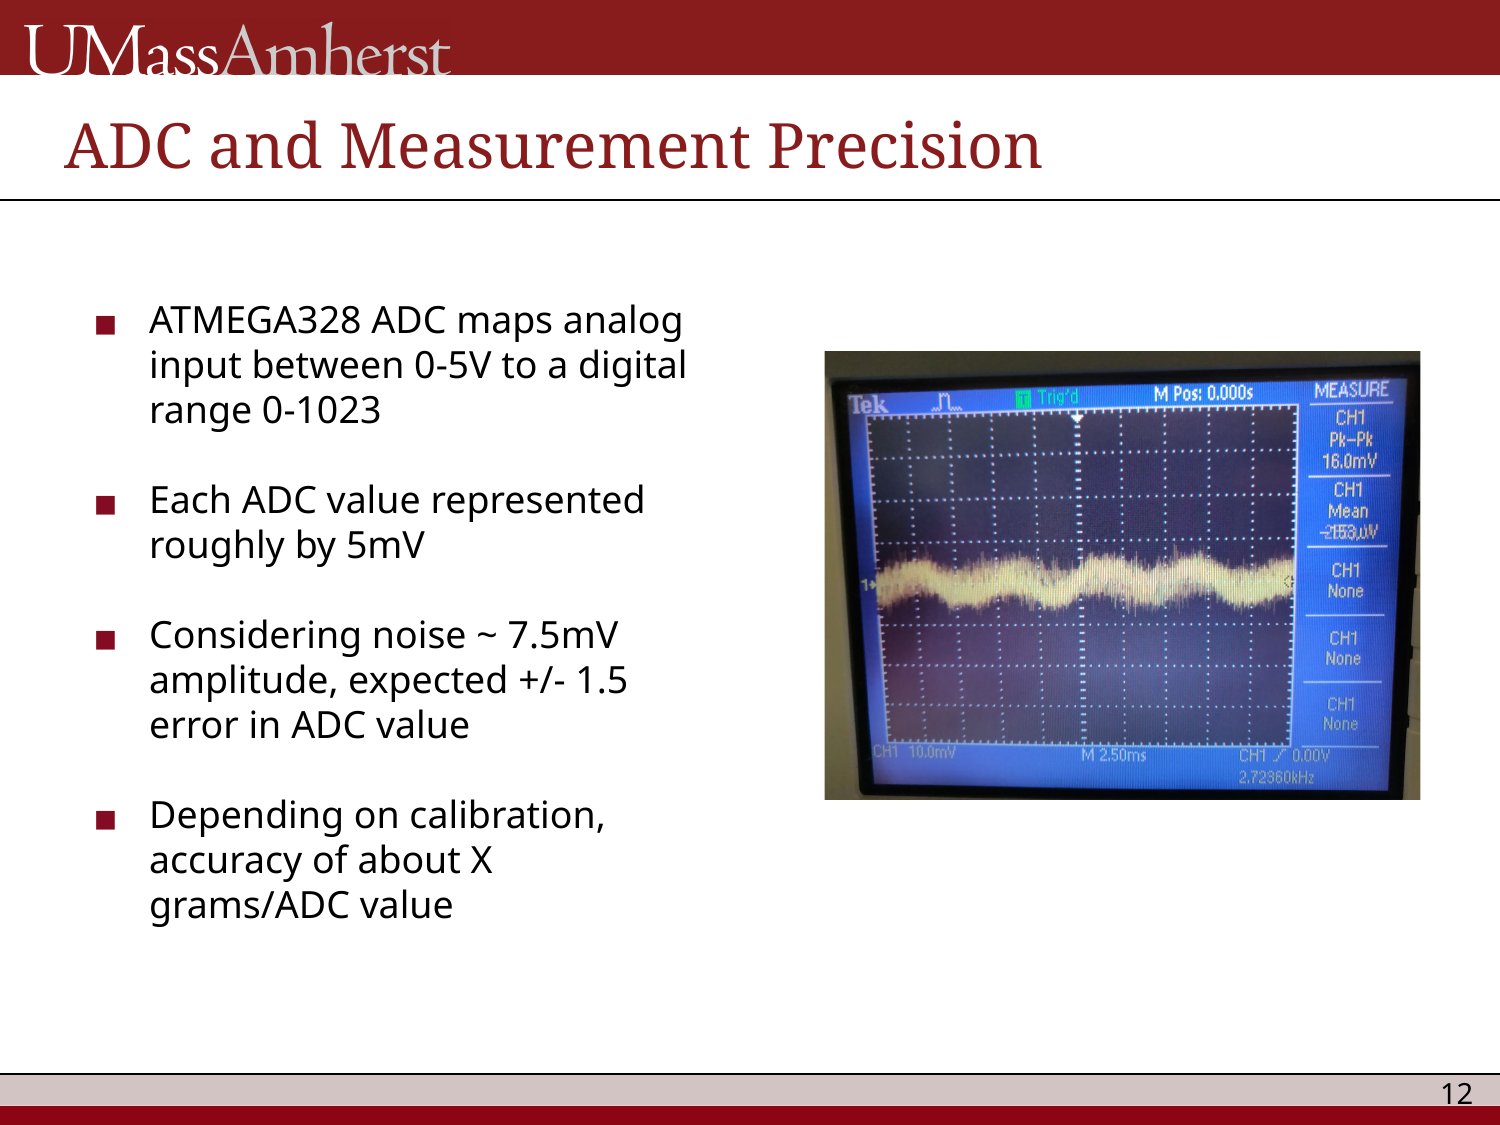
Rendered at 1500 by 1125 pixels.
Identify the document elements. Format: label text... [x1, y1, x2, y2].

picture [0, 0, 1500, 75]
title ADC and Measurement Precision [50, 99, 1500, 188]
picture [824, 350, 1421, 800]
list ATMEGA328 ADC maps analog input between 0-5V to a digital range 0-1023 Each ADC value represented roughly by 5mV Considering noise ~ 7.5mV amplitude, expected +/- 1.5 error in ADC value Depending on calibration, accuracy of about X grams/ADC value [59, 288, 716, 1082]
picture [0, 1075, 1500, 1125]
